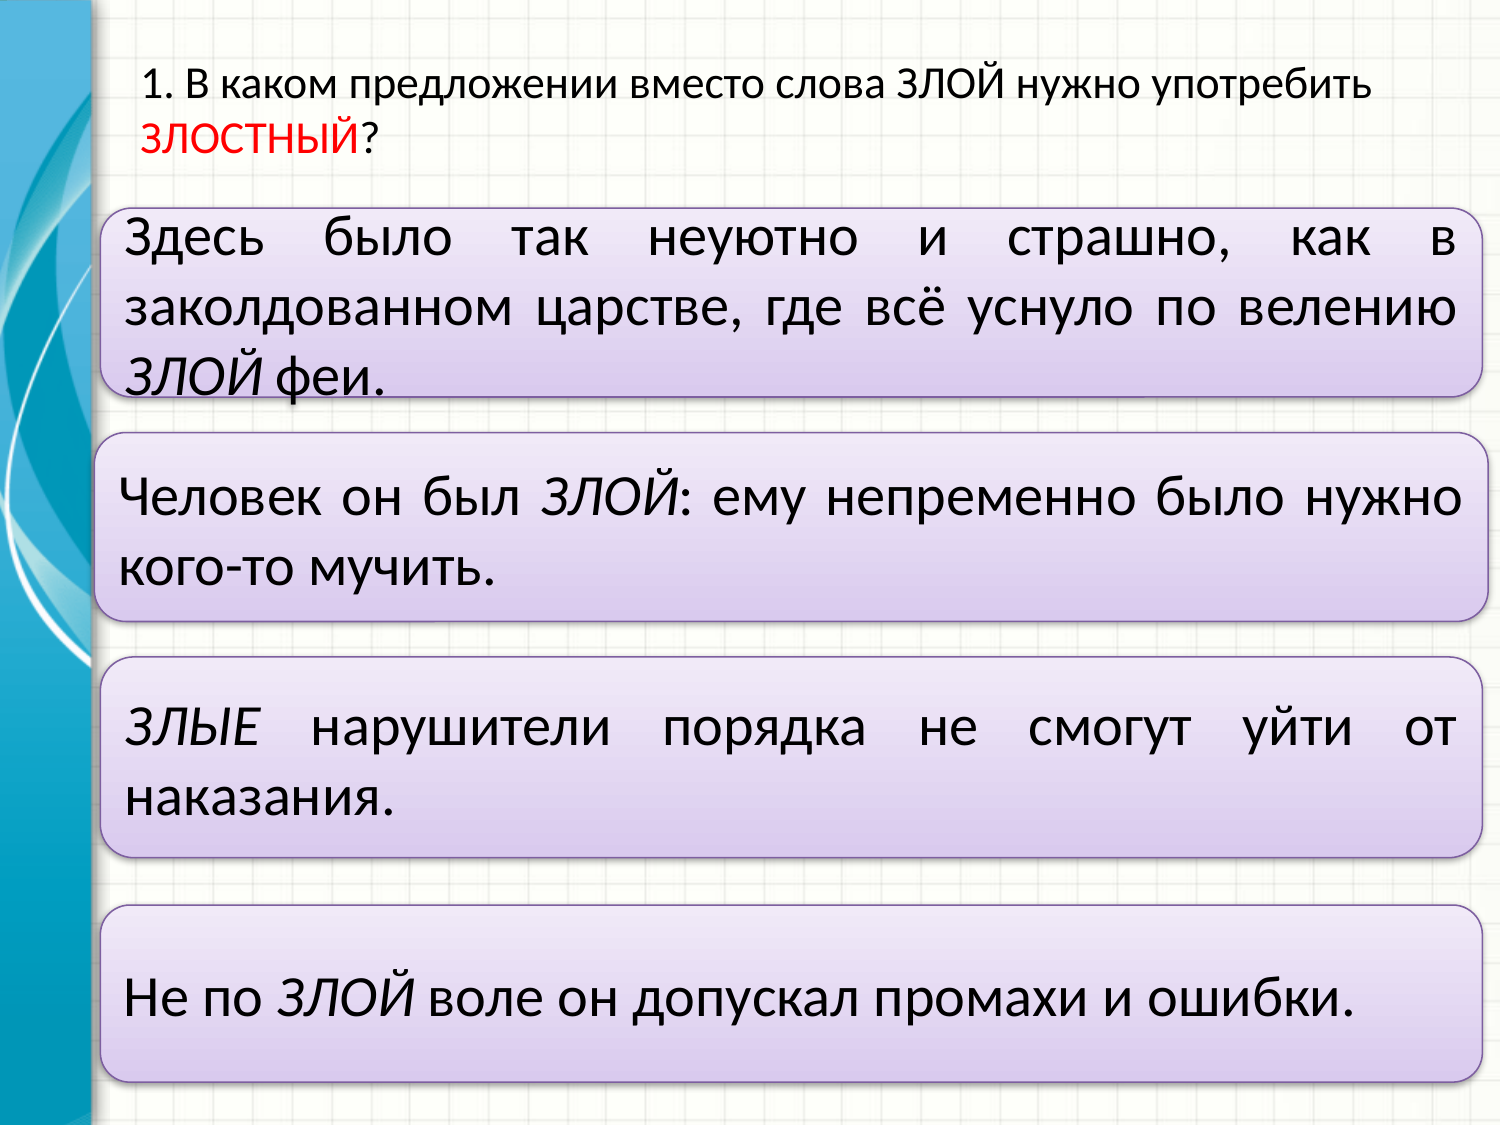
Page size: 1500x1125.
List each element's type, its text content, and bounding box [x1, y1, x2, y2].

text_box Не по ЗЛОЙ воле он допускал промахи и ошибки. [99, 904, 1484, 1083]
text_box Здесь было так неуютно и страшно, как в заколдованном царстве, где всё уснуло по велению ЗЛОЙ феи. [99, 207, 1484, 398]
title 1. В каком предложении вместо слова ЗЛОЙ нужно употребить ЗЛОСТНЫЙ? [125, 44, 1450, 205]
text_box Человек он был ЗЛОЙ: ему непременно было нужно кого-то мучить. [93, 431, 1489, 623]
picture [0, 0, 1500, 1125]
text_box ЗЛЫЕ нарушители порядка не смогут уйти от наказания. [99, 656, 1484, 859]
